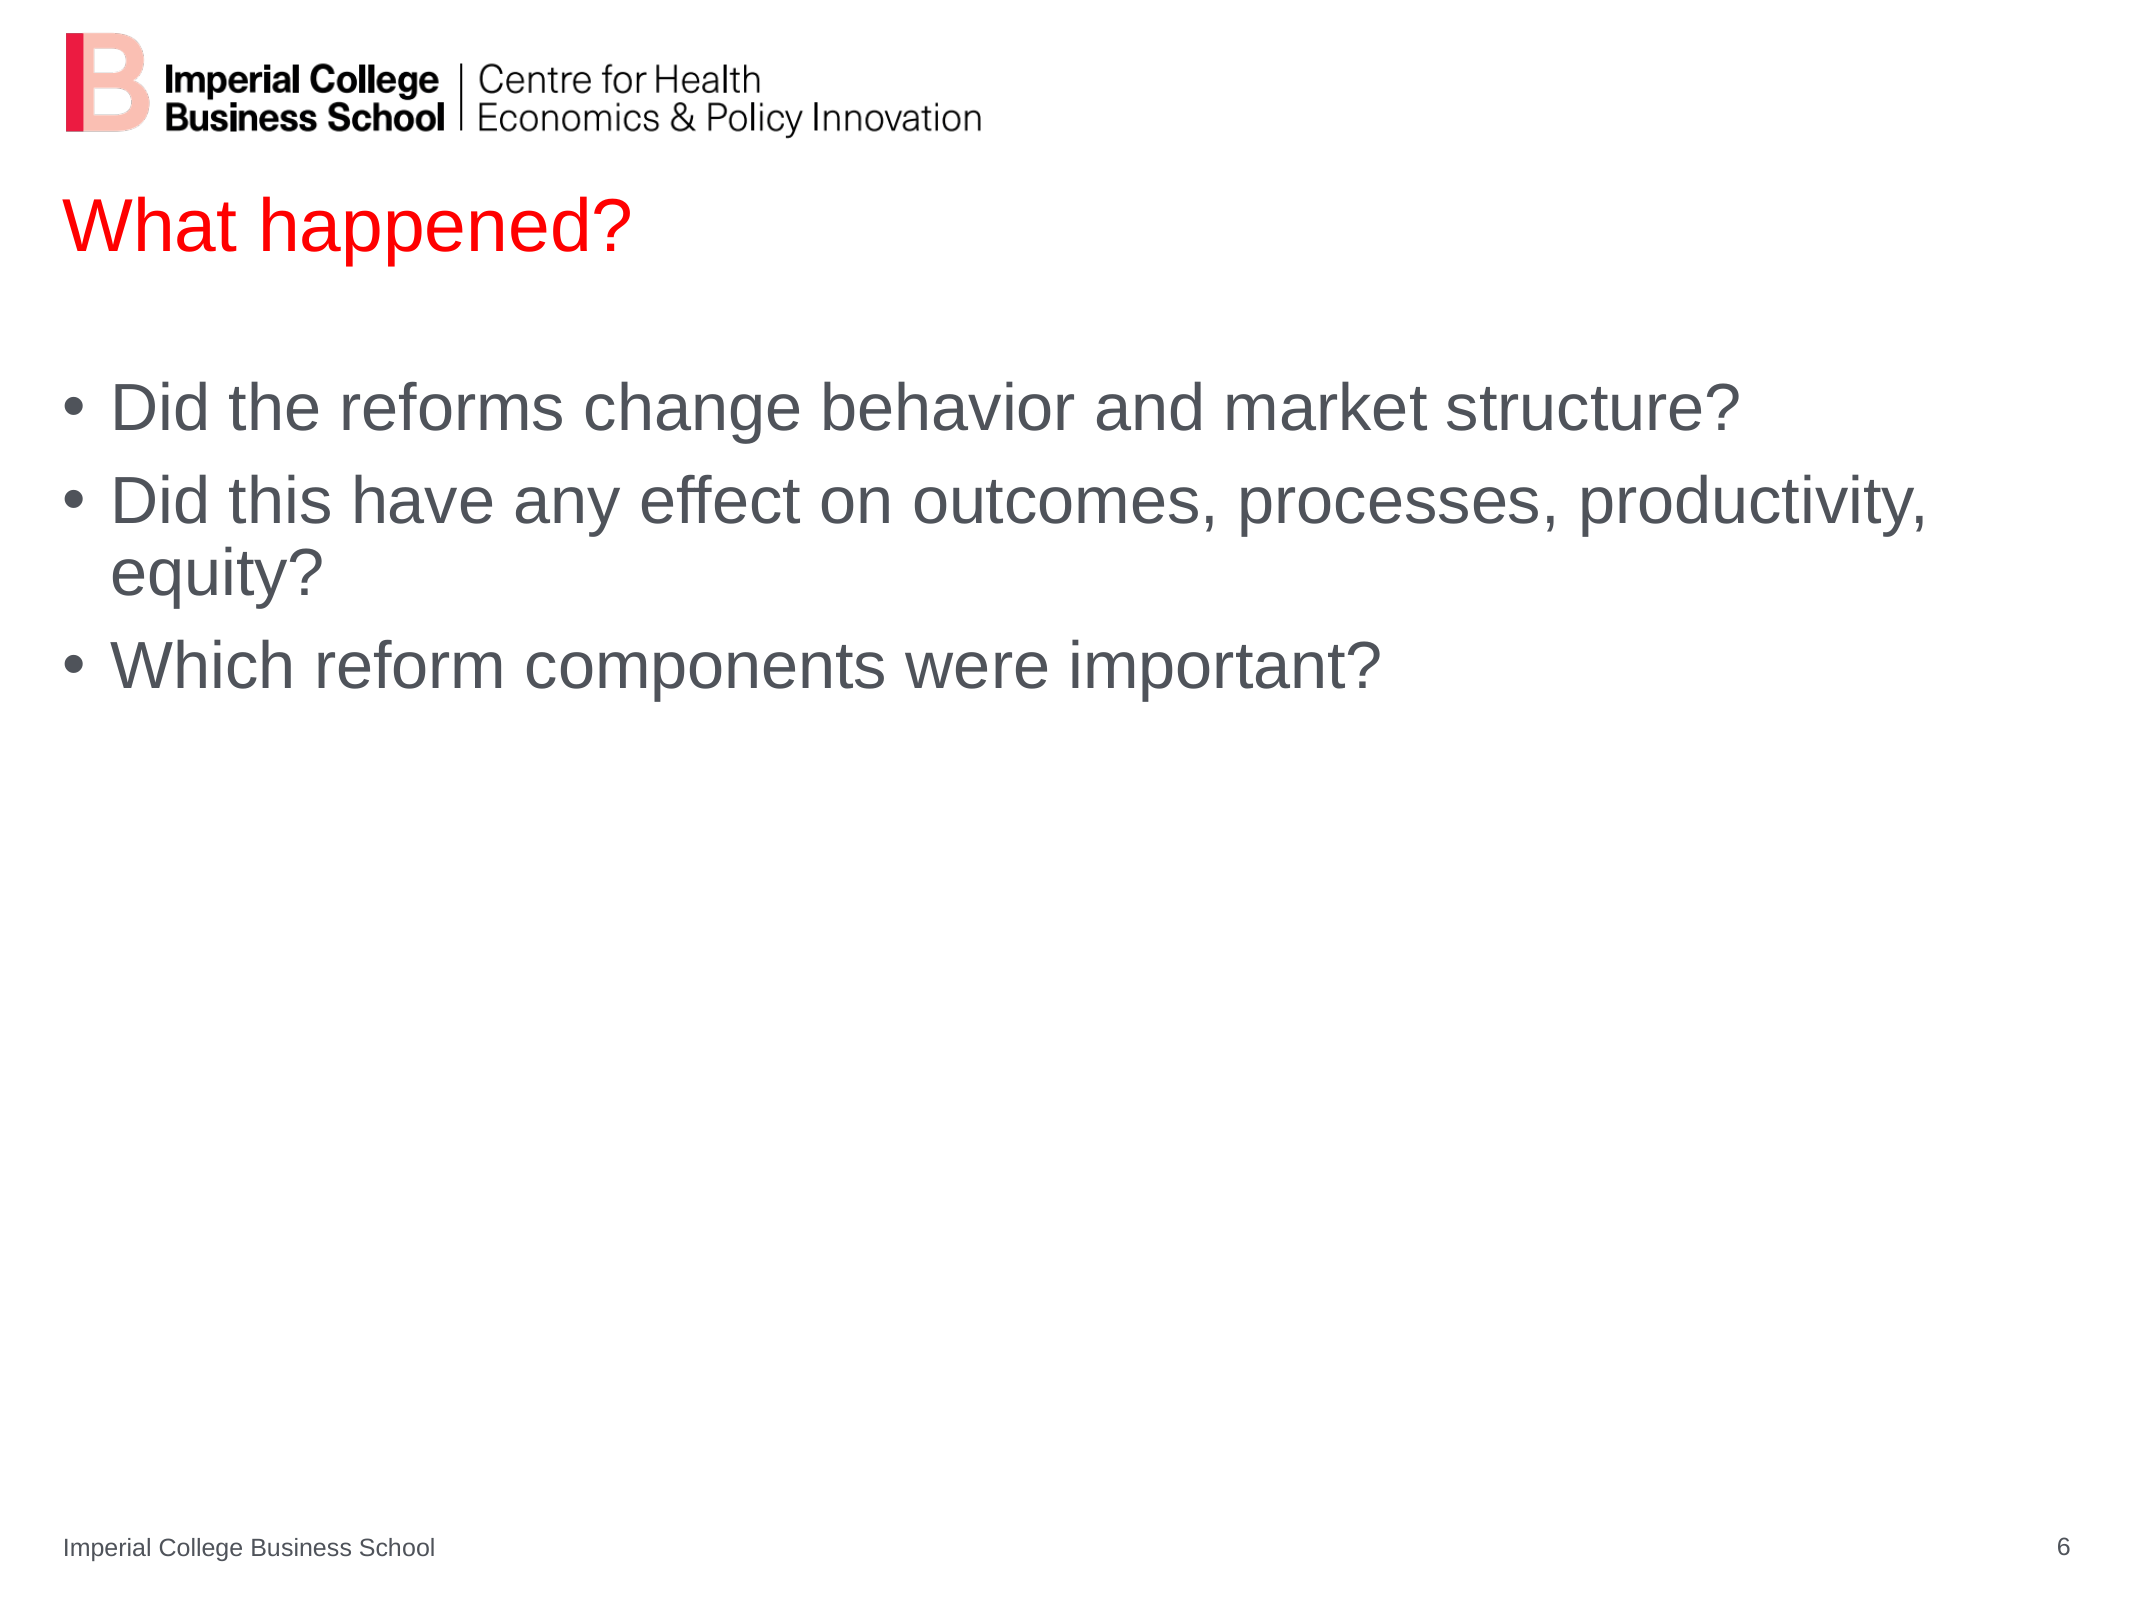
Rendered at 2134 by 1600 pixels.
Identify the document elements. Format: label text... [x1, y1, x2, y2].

title What happened? [62, 187, 2071, 268]
list Did the reforms change behavior and market structure? Did this have any effect on outcomes, processes, productivity, equity? Which reform components were important? [62, 373, 2006, 1411]
